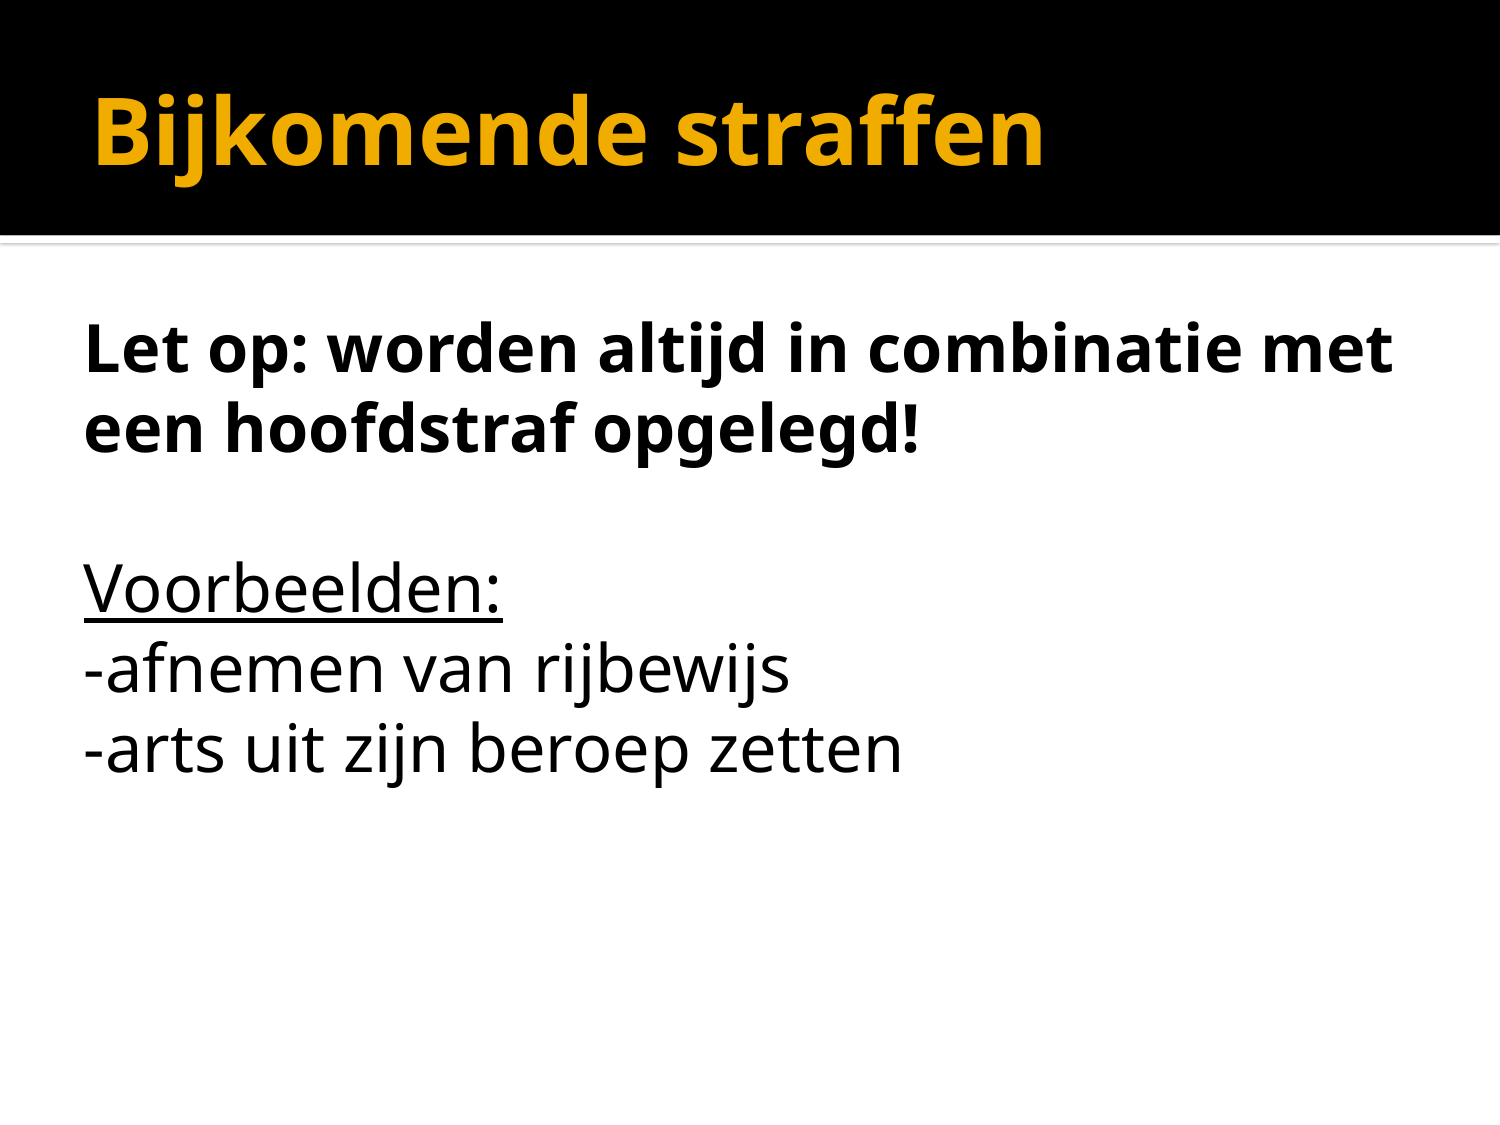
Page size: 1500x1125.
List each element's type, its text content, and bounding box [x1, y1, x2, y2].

title Bijkomende straffen [75, 25, 1425, 231]
list Let op: worden altijd in combinatie met een hoofdstraf opgelegd! Voorbeelden: -afnemen van rijbewijs -arts uit zijn beroep zetten [75, 291, 1425, 1050]
